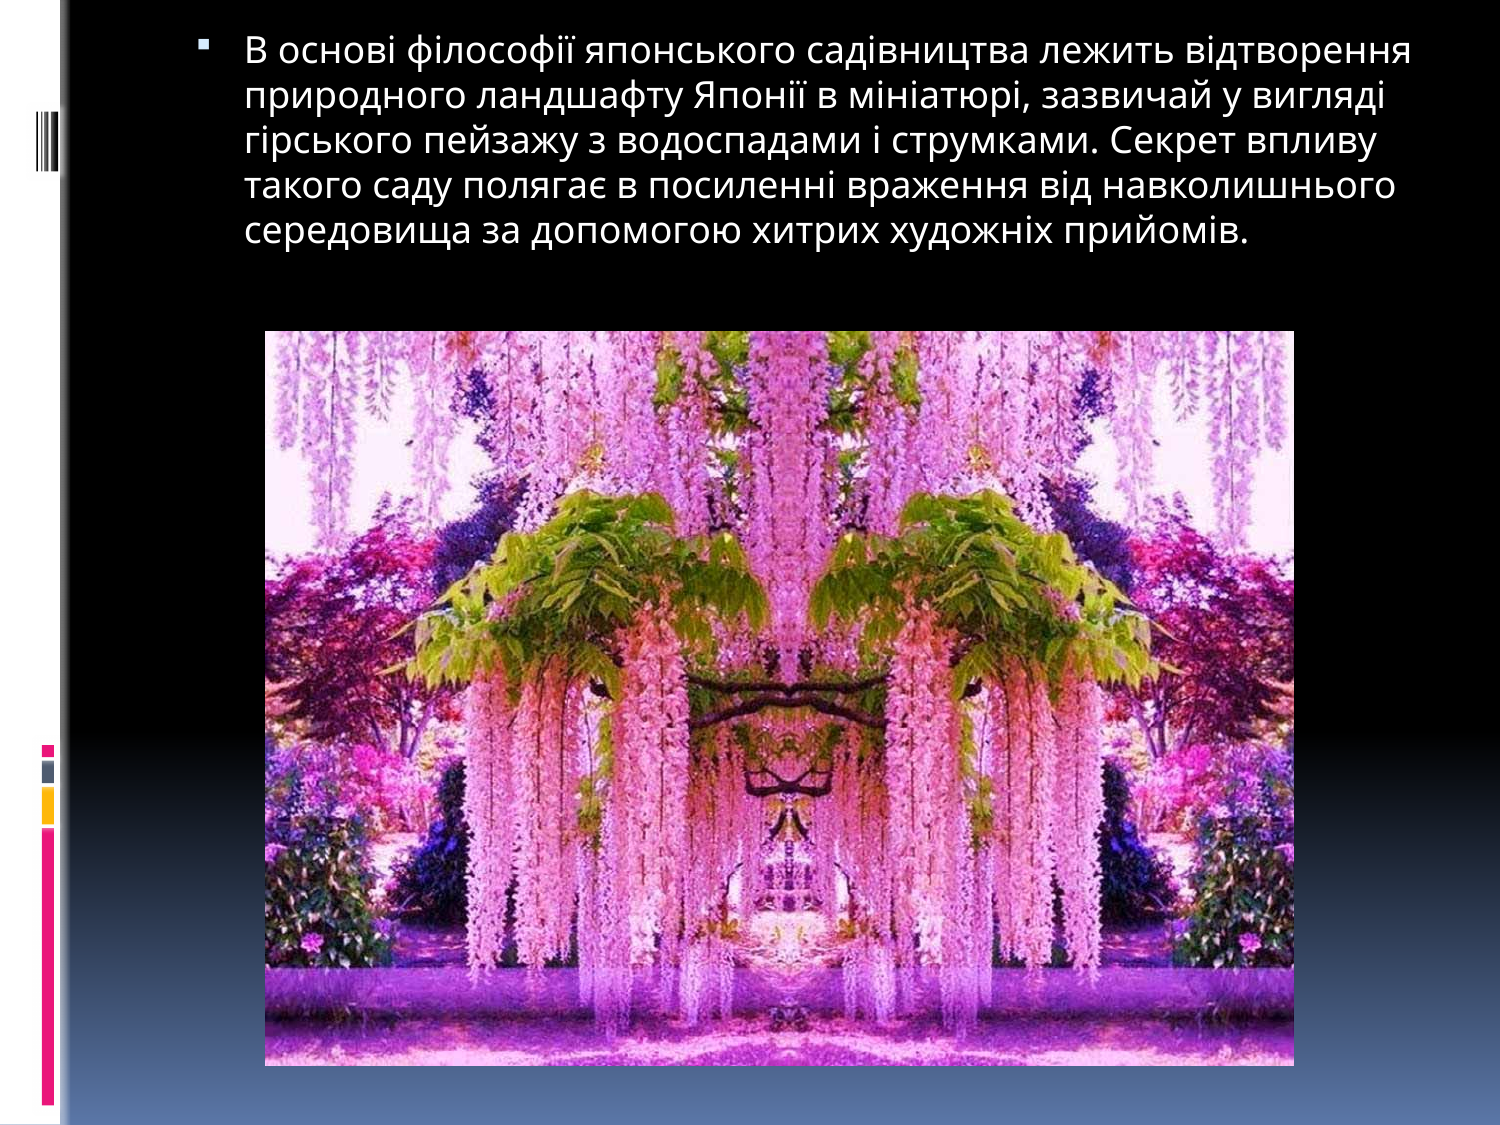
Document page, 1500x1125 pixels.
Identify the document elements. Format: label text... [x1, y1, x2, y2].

picture [265, 331, 1294, 1066]
list В основі філософії японського садівництва лежить відтворення природного ландшафту Японії в мініатюрі, зазвичай у вигляді гірського пейзажу з водоспадами і струмками. Секрет впливу такого саду полягає в посиленні враження від навколишнього середовища за допомогою хитрих художніх прийомів. [171, 19, 1447, 334]
